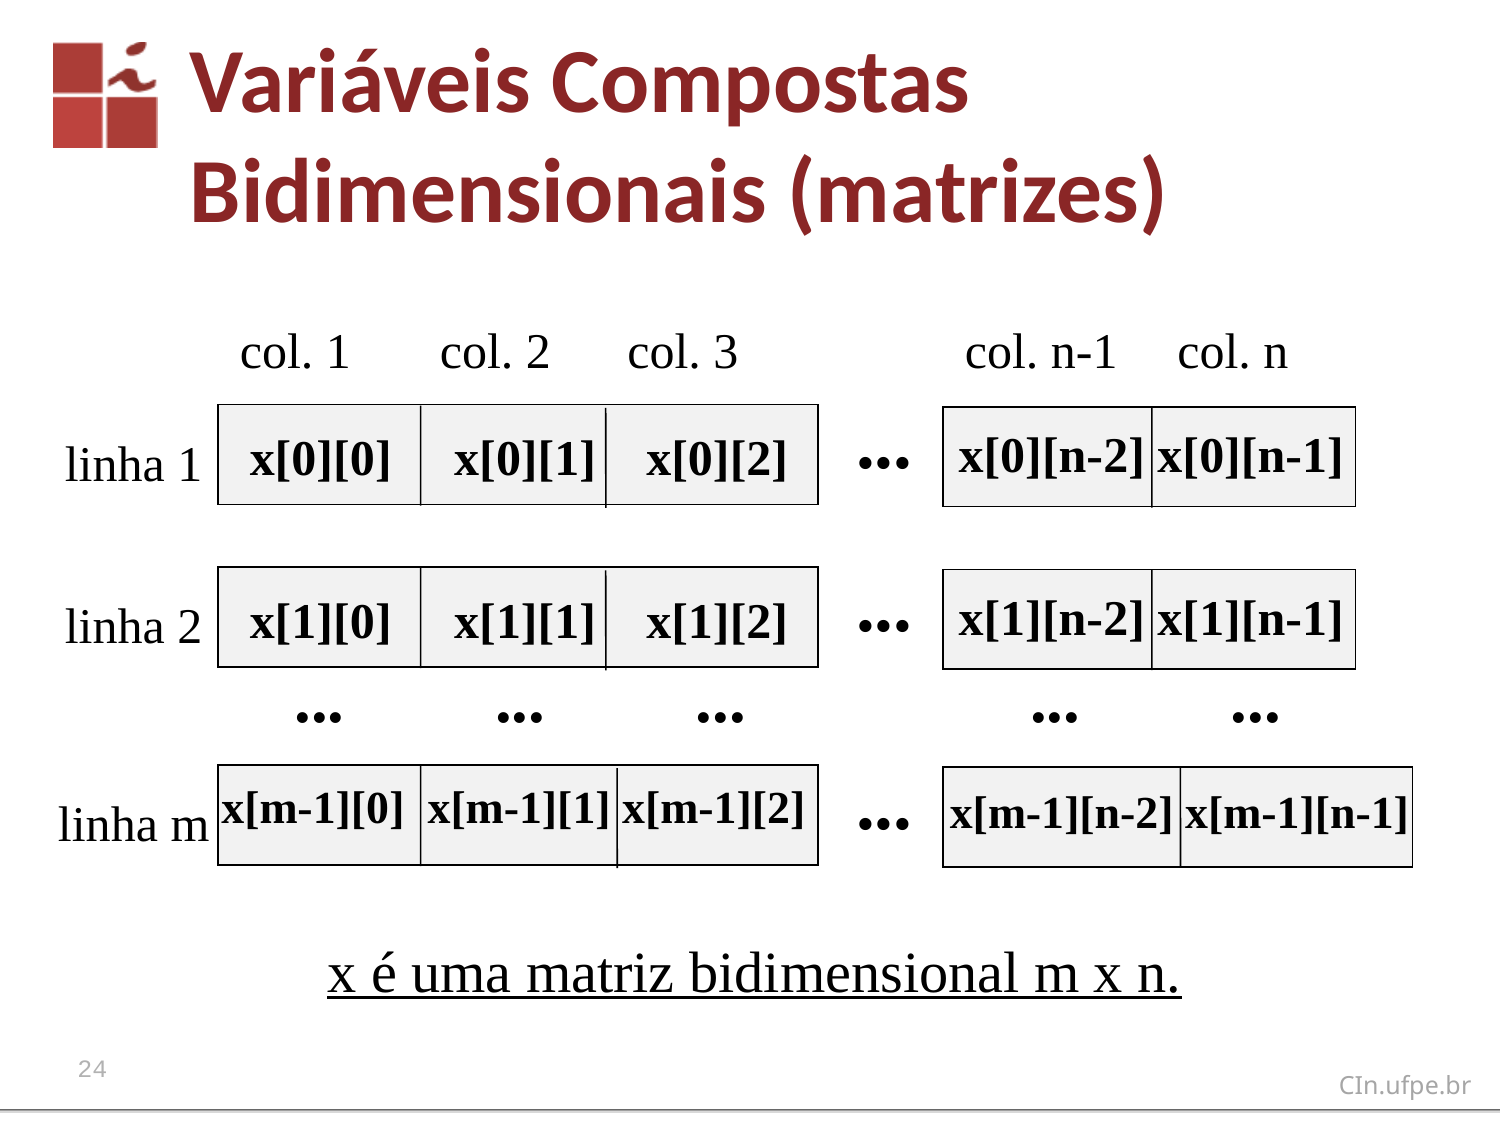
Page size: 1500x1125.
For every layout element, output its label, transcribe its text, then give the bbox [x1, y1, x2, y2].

title Variáveis Compostas Bidimensionais (matrizes) [174, 37, 1450, 225]
picture [53, 42, 158, 148]
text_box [42, 311, 1463, 1012]
picture [0, 1109, 1500, 1113]
slide_number 24 [62, 1037, 413, 1098]
